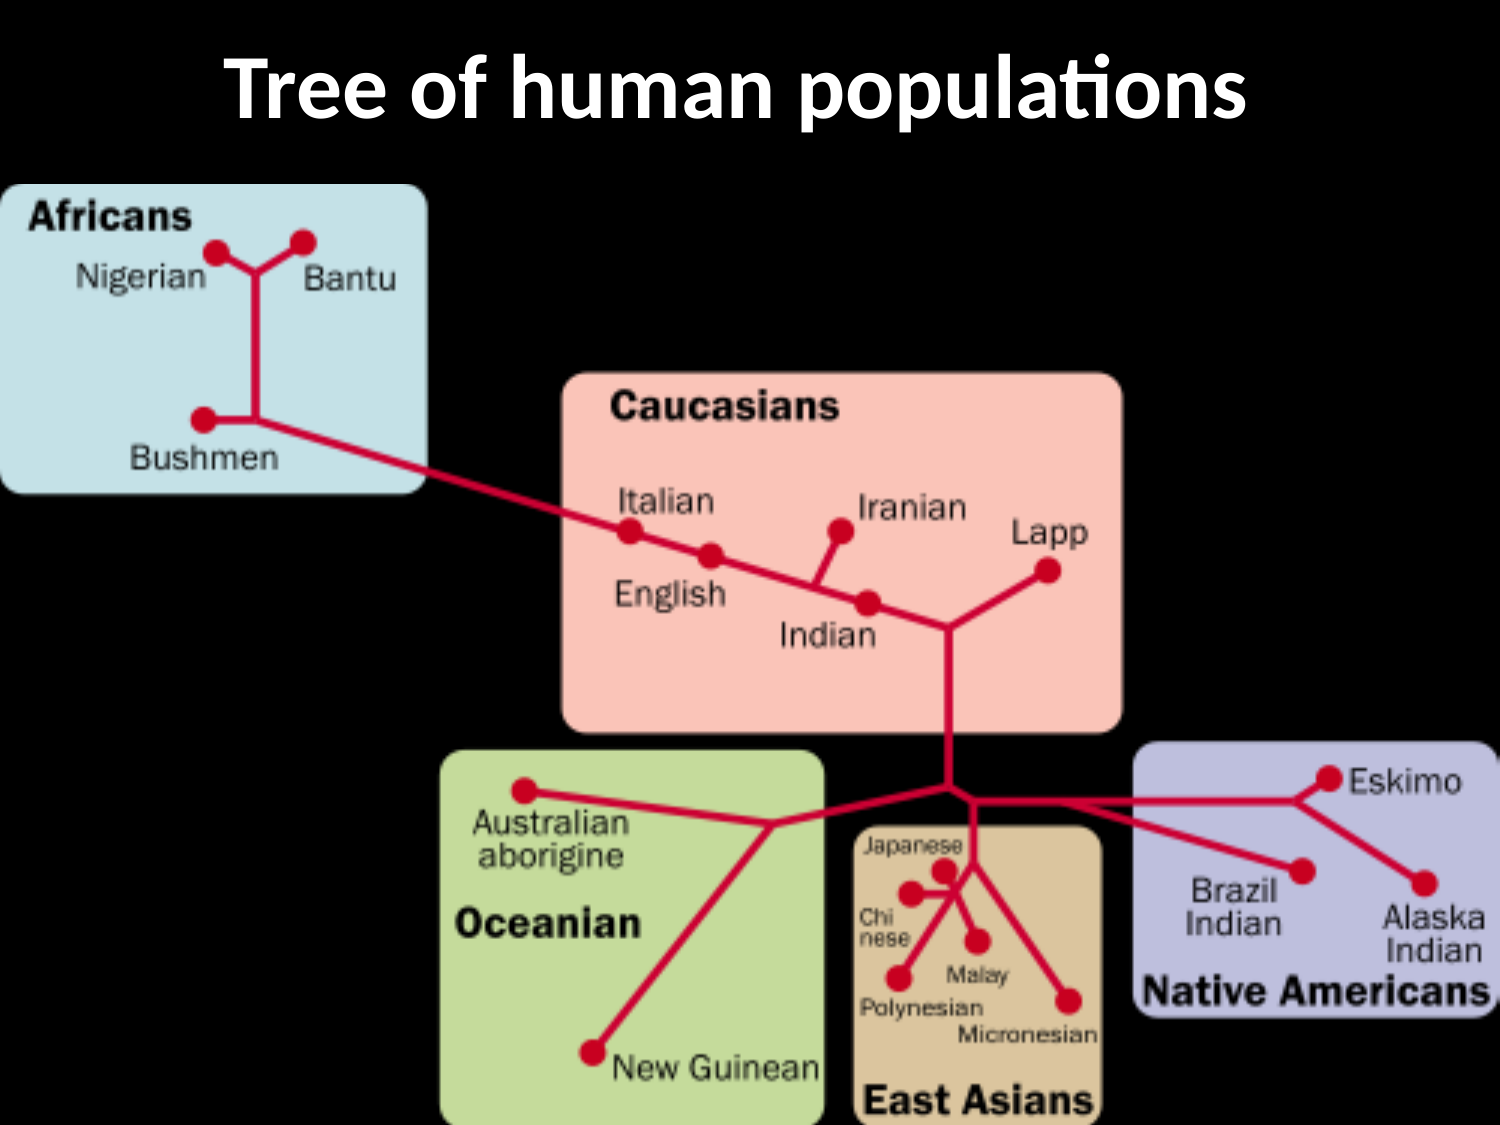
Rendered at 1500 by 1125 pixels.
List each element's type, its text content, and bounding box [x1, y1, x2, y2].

picture [0, 184, 1500, 1125]
text_box Tree of human populations [209, 19, 1265, 145]
